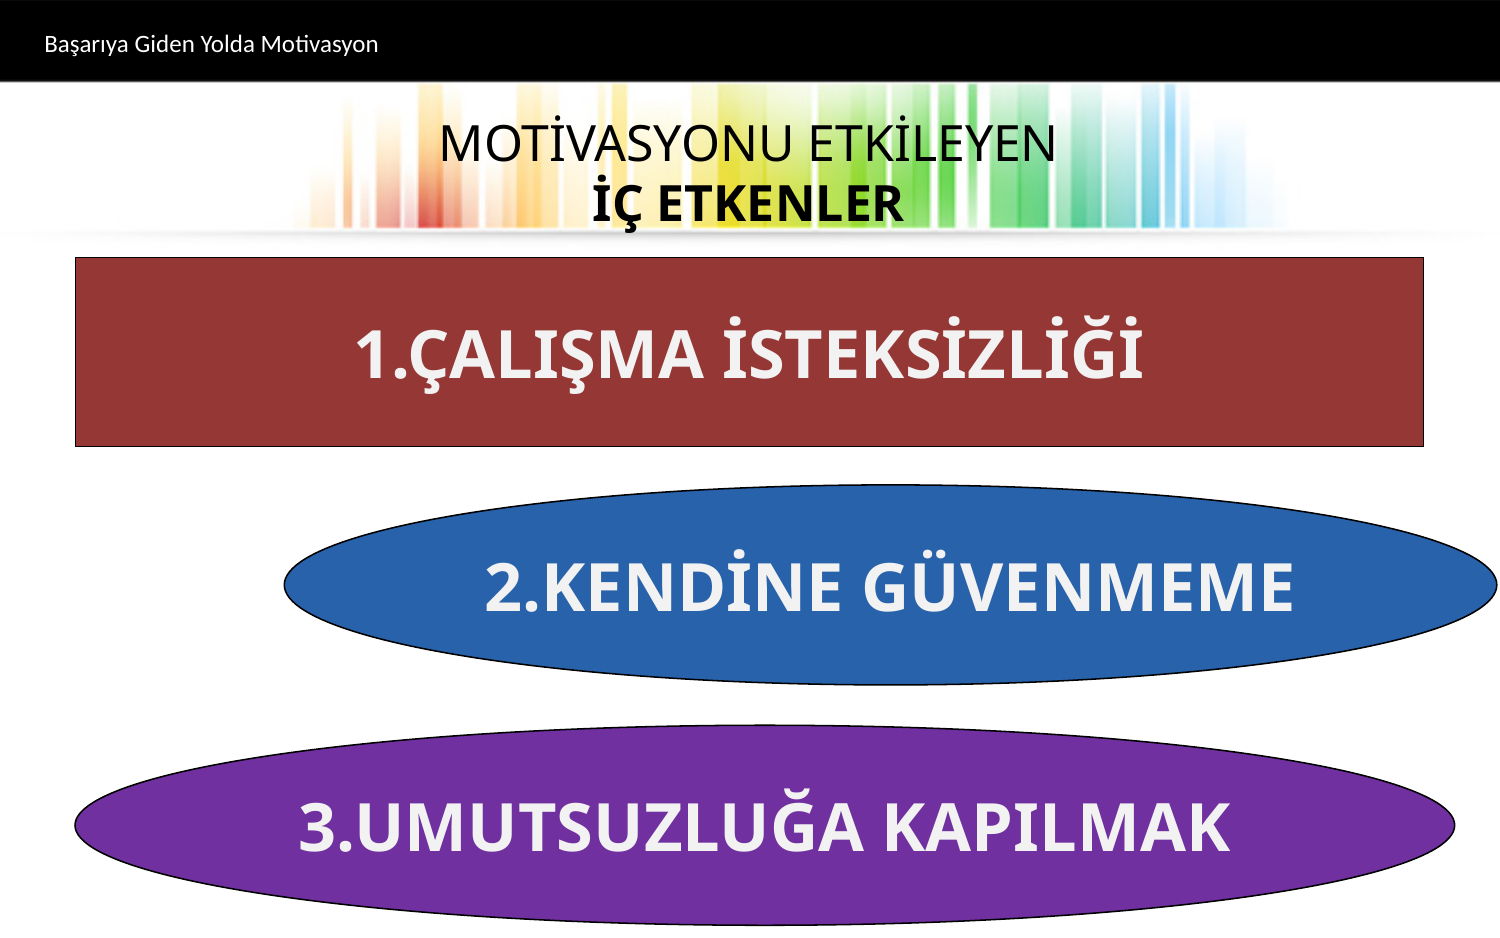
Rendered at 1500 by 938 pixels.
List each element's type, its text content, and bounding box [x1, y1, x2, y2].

list 1.ÇALIŞMA İSTEKSİZLİĞİ [75, 257, 1424, 447]
text_box 3.UMUTSUZLUĞA KAPILMAK [75, 725, 1455, 926]
text_box 2.KENDİNE GÜVENMEME [284, 484, 1497, 685]
title MOTİVASYONU ETKİLEYEN İÇ ETKENLER [111, 104, 1387, 176]
picture [0, 0, 1500, 938]
list Başarıya Giden Yolda Motivasyon [29, 19, 1010, 68]
